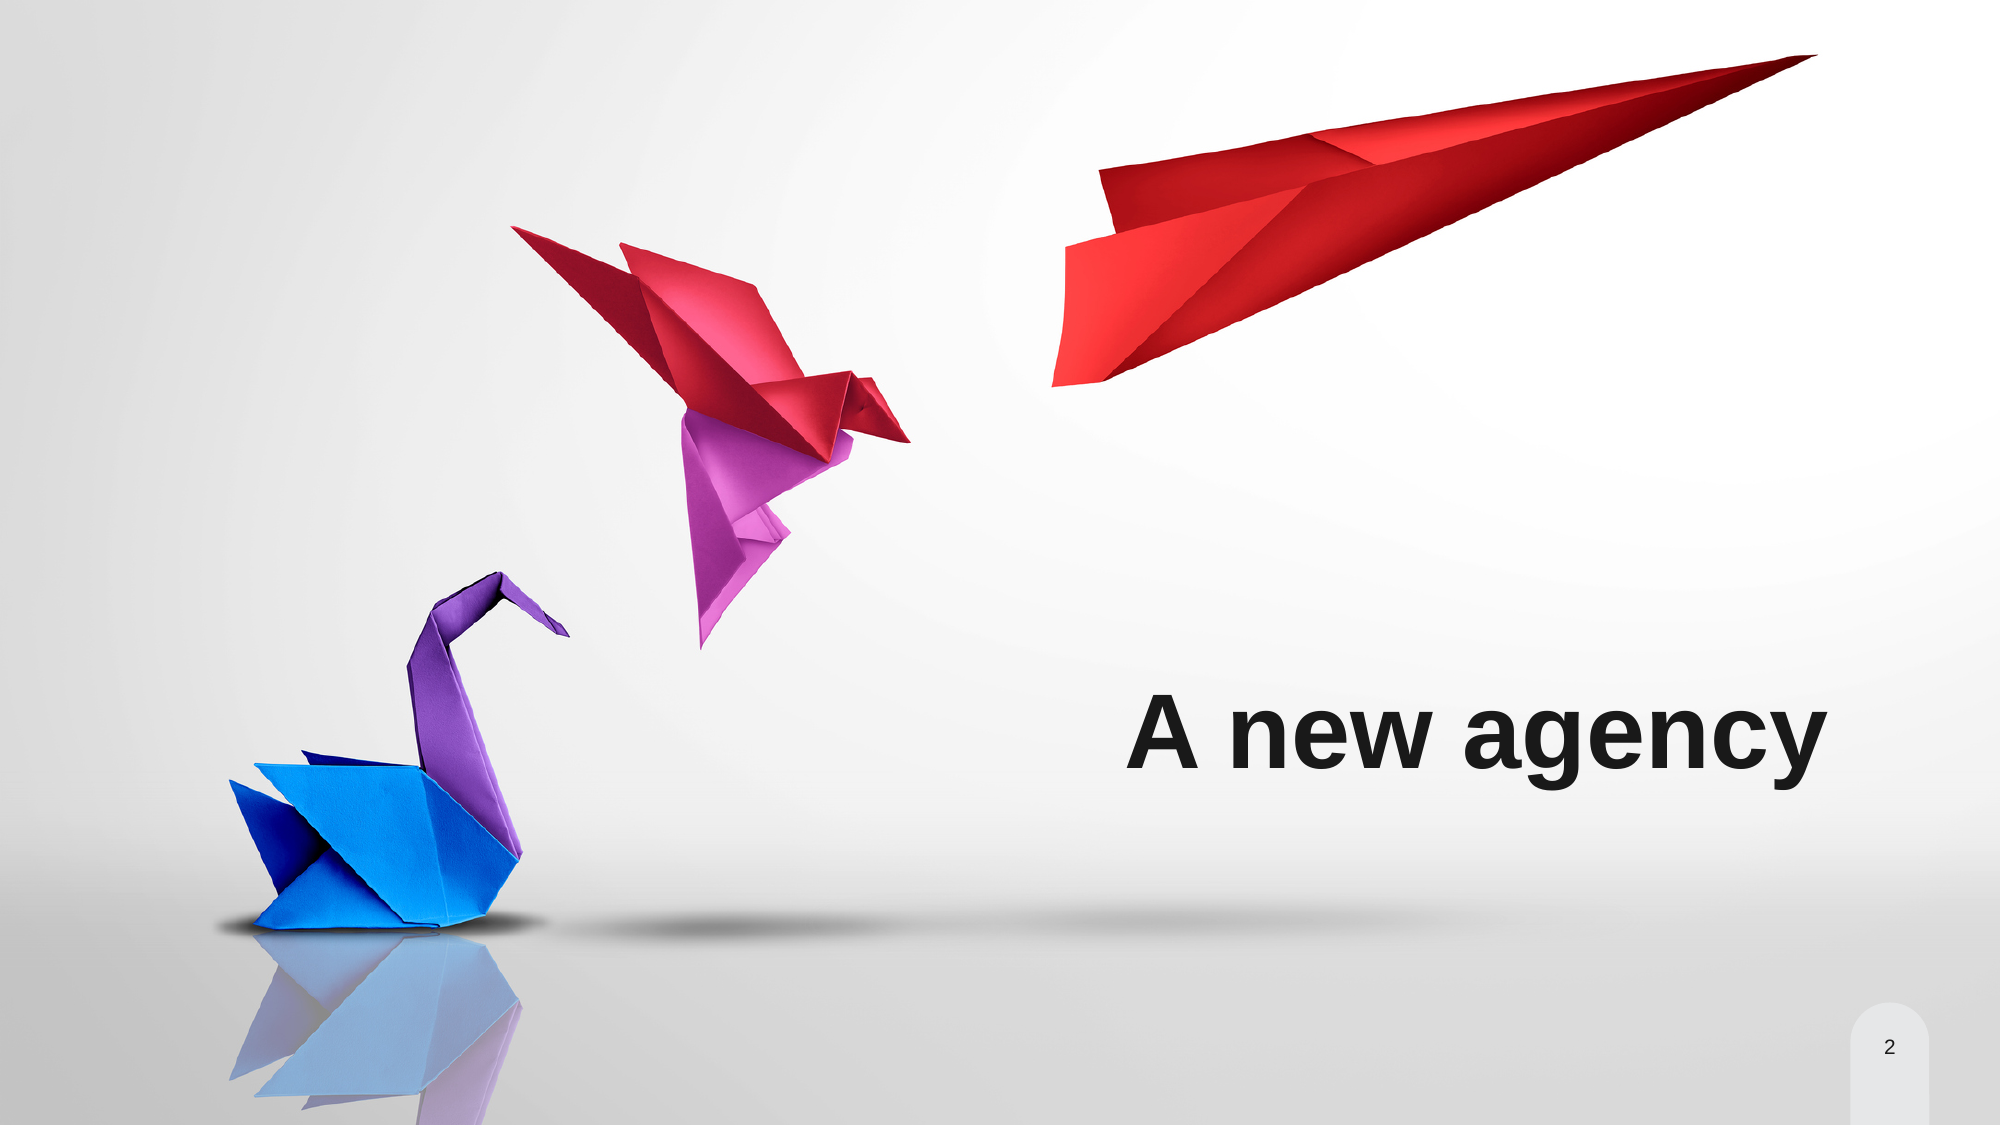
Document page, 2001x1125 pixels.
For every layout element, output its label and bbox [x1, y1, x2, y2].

list [0, 0, 2000, 1125]
